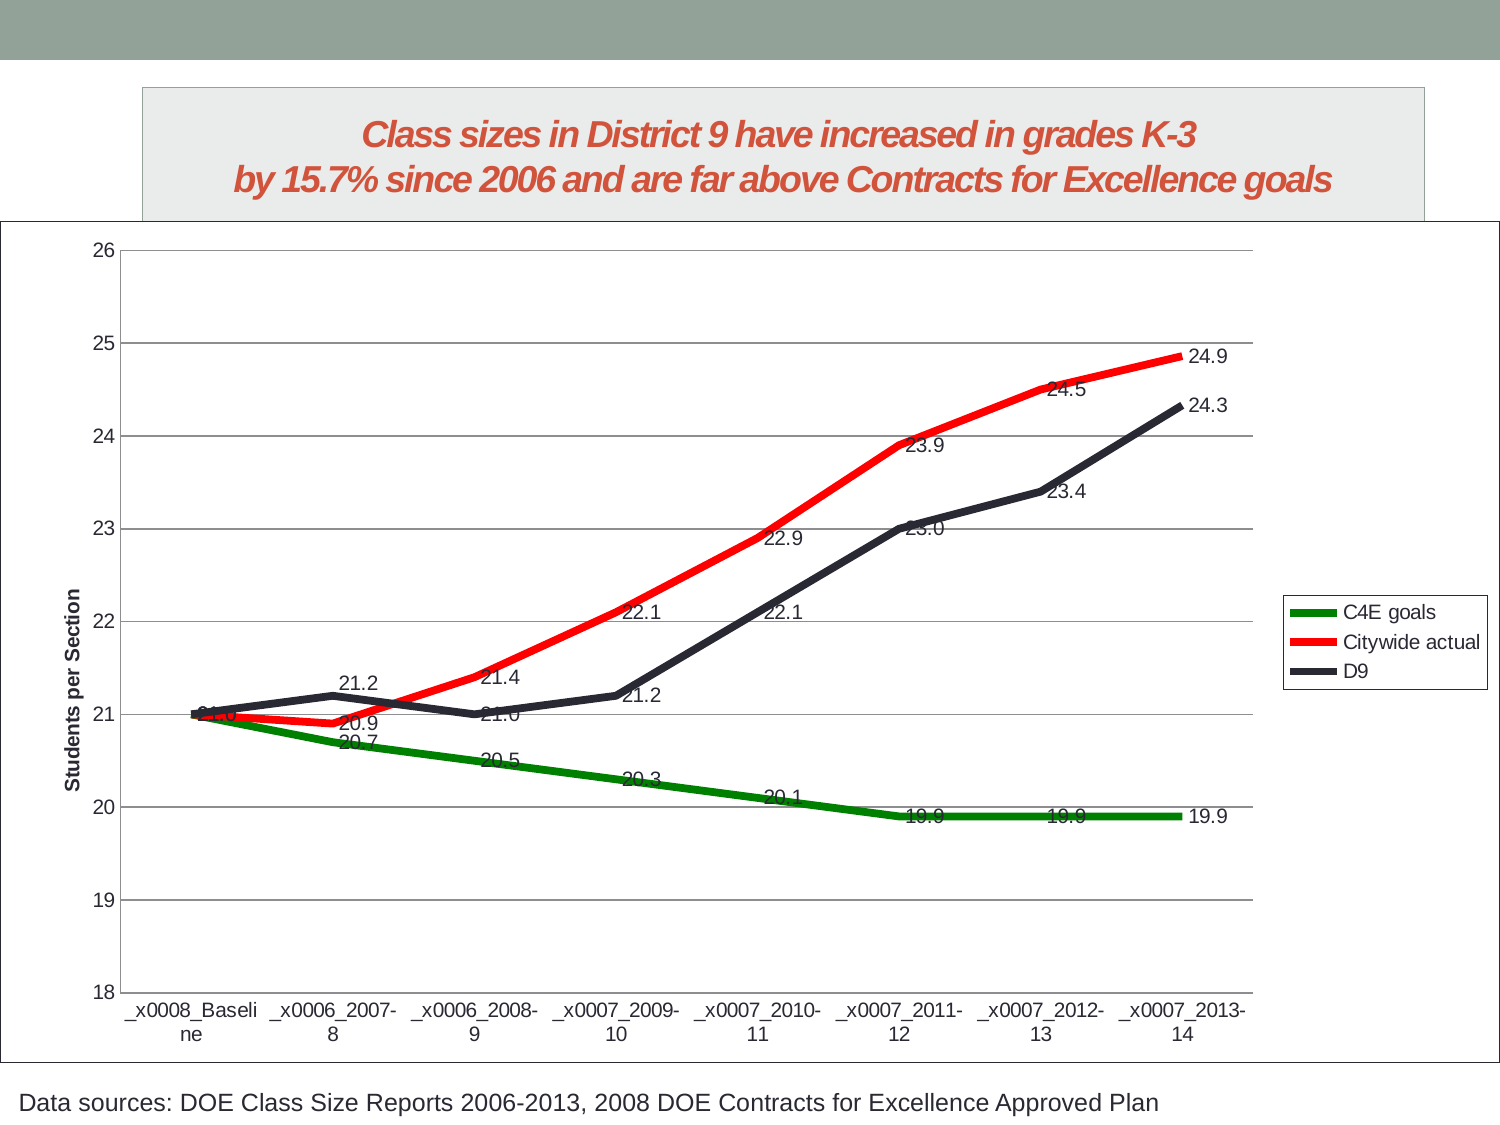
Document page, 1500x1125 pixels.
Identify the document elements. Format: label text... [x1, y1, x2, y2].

text_box Data sources: DOE Class Size Reports 2006-2013, 2008 DOE Contracts for Excellence Approved Plan [3, 1079, 1177, 1125]
title Class sizes in District 9 have increased in grades K-3 by 15.7% since 2006 and are far above Contracts for Excellence goals [142, 87, 1425, 219]
chart [0, 221, 1500, 1063]
